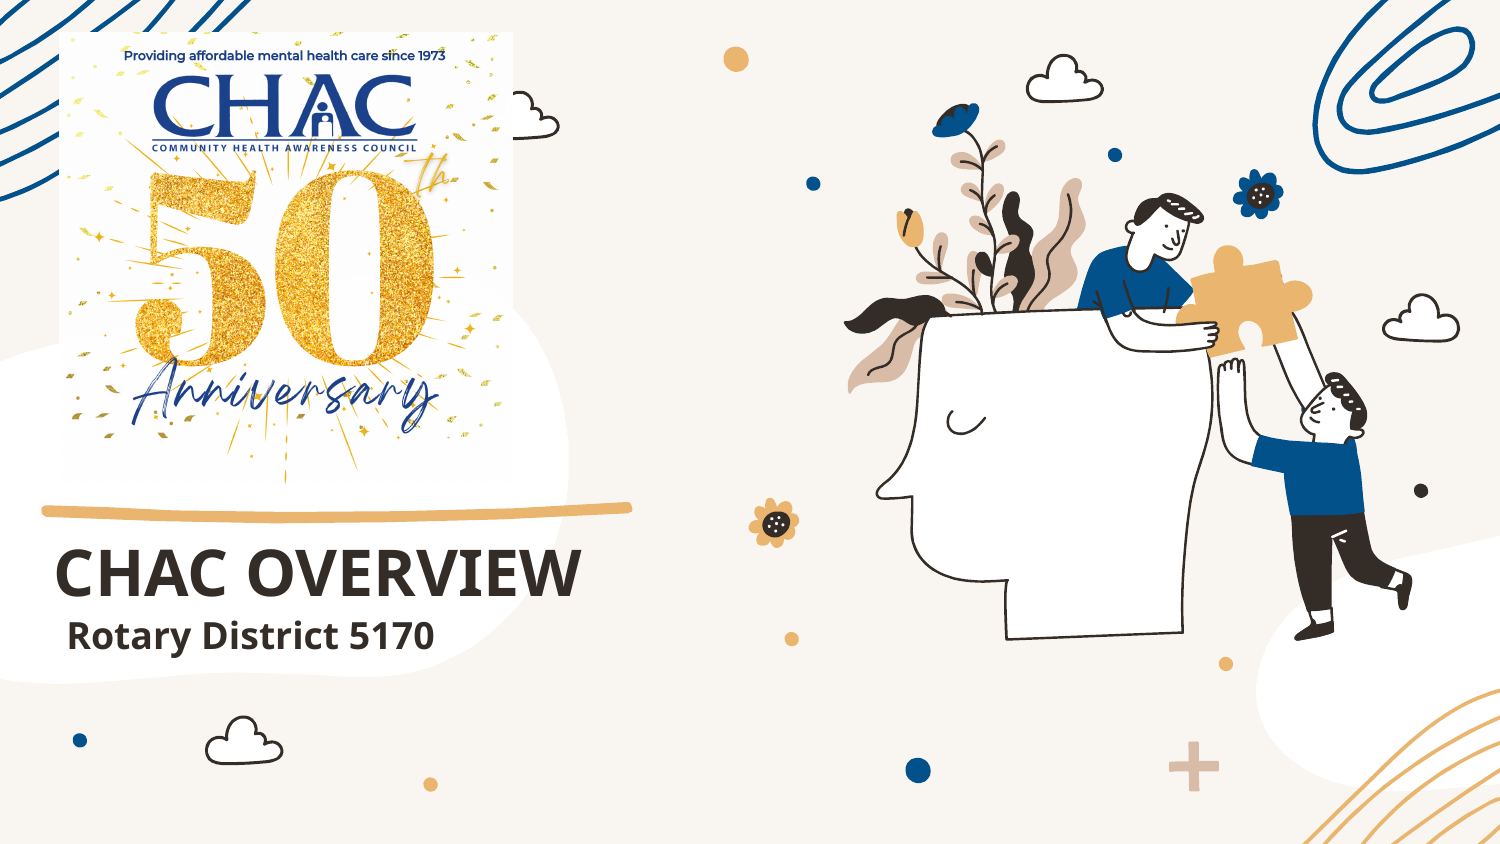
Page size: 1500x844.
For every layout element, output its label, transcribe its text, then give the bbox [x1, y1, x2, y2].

text_box [41, 502, 633, 524]
picture [59, 32, 513, 486]
title CHAC OVERVIEW [38, 465, 838, 676]
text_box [843, 103, 1413, 642]
subtitle Rotary District 5170 [51, 597, 705, 676]
